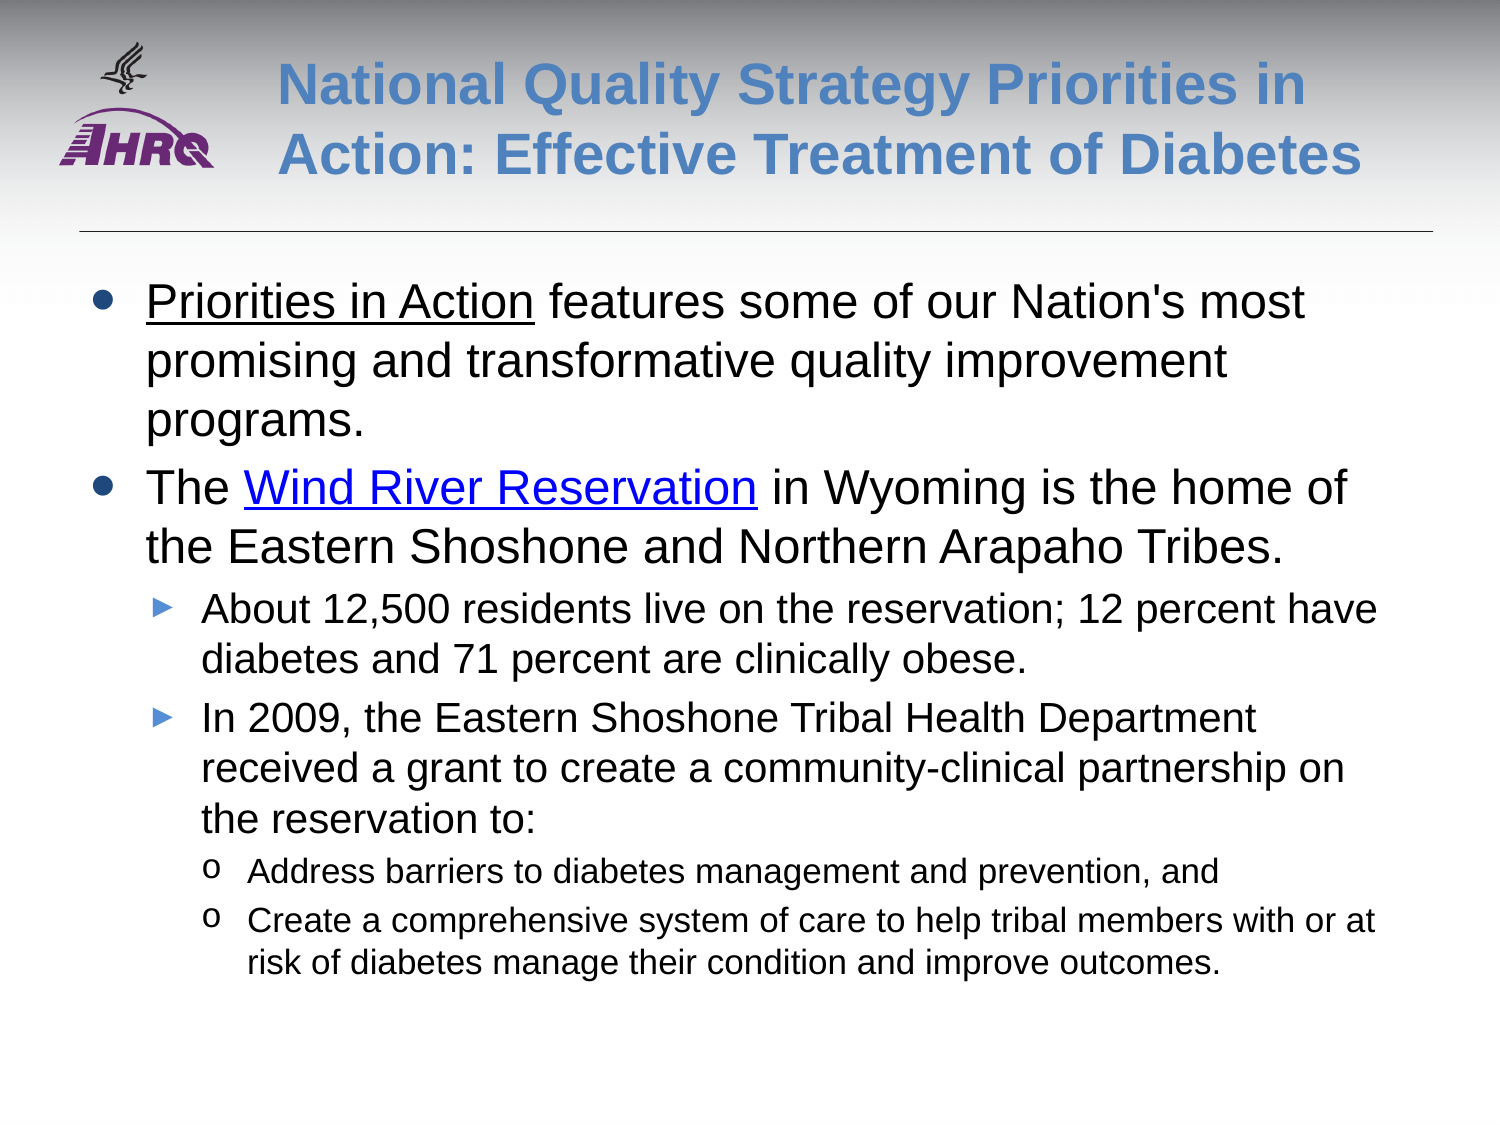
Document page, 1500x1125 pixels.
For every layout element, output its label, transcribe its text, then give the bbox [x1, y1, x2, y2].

picture [0, 0, 1500, 1125]
title National Quality Strategy Priorities in Action: Effective Treatment of Diabetes [262, 45, 1425, 188]
list Priorities in Action features some of our Nation's most promising and transformative quality improvement programs. The Wind River Reservation in Wyoming is the home of the Eastern Shoshone and Northern Arapaho Tribes. About 12,500 residents live on the reservation; 12 percent have diabetes and 71 percent are clinically obese. In 2009, the Eastern Shoshone Tribal Health Department received a grant to create a community-clinical partnership on the reservation to: Address barriers to diabetes management and prevention, and Create a comprehensive system of care to help tribal members with or at risk of diabetes manage their condition and improve outcomes. [75, 262, 1425, 1005]
